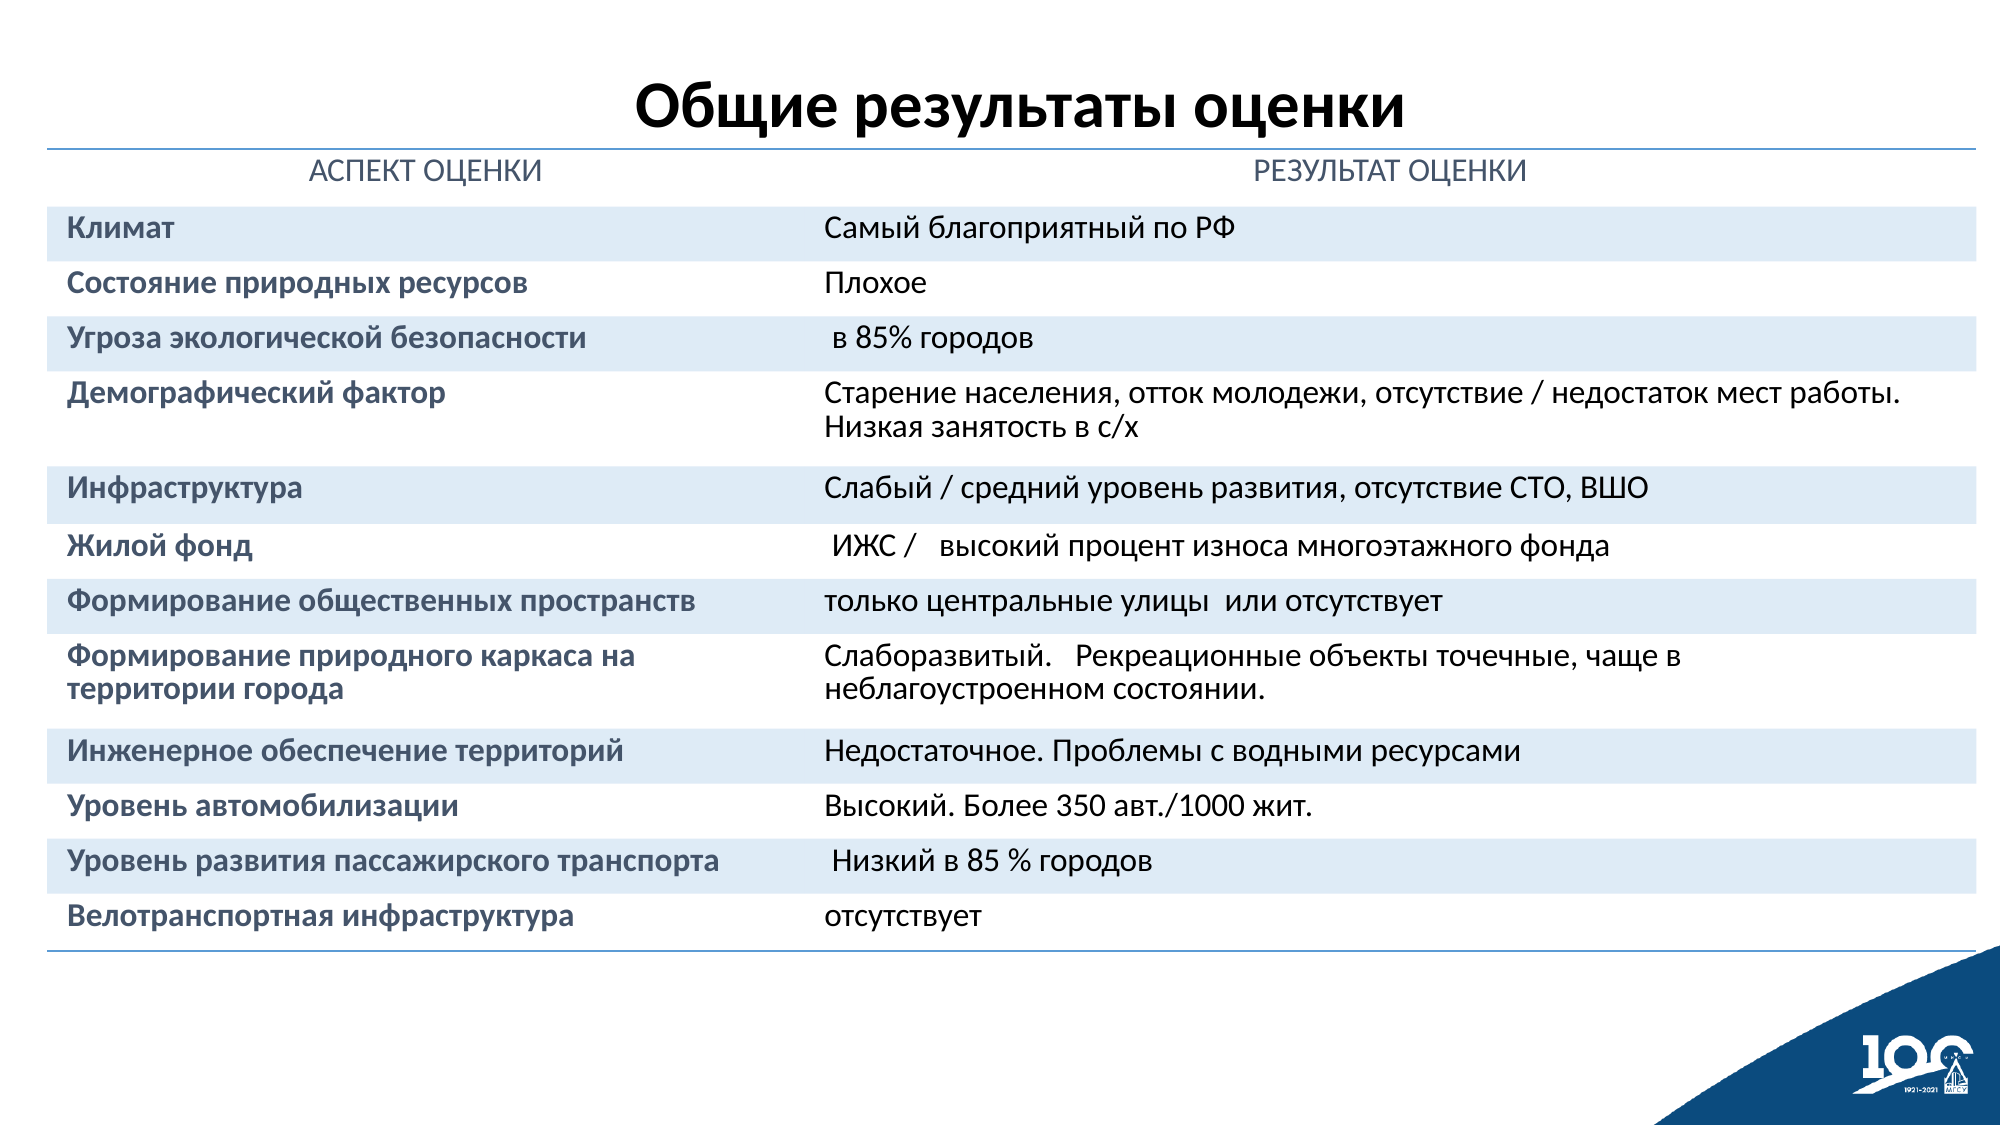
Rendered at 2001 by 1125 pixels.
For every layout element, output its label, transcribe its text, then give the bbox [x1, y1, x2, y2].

table_cell Низкий в 85 % городов [805, 839, 1976, 894]
table_cell Велотранспортная инфраструктура [47, 894, 805, 950]
table_header РЕЗУЛЬТАТ ОЦЕНКИ [805, 150, 1976, 207]
text_box Общие результаты оценки [257, 53, 1785, 148]
table_cell Инженерное обеспечение территорий [47, 729, 805, 784]
table_cell Формирование природного каркаса на территории города [47, 634, 805, 729]
table_cell Состояние природных ресурсов [47, 261, 805, 316]
table_cell Демографический фактор [47, 371, 805, 466]
table_cell Слабый / средний уровень развития, отсутствие СТО, ВШО [805, 466, 1976, 524]
picture [528, 296, 2000, 1125]
table_cell отсутствует [805, 894, 1976, 950]
table_cell ИЖС / высокий процент износа многоэтажного фонда [805, 524, 1976, 579]
table_cell Уровень автомобилизации [47, 784, 805, 839]
table_cell Высокий. Более 350 авт./1000 жит. [805, 784, 1976, 839]
table_header АСПЕКТ ОЦЕНКИ [47, 150, 805, 207]
table_cell Угроза экологической безопасности [47, 316, 805, 371]
table_cell Уровень развития пассажирского транспорта [47, 839, 805, 894]
table_cell только центральные улицы или отсутствует [805, 579, 1976, 634]
table_cell Самый благоприятный по РФ [805, 207, 1976, 261]
table_cell Слаборазвитый. Рекреационные объекты точечные, чаще в неблагоустроенном состоянии. [805, 634, 1976, 729]
table_cell Формирование общественных пространств [47, 579, 805, 634]
table_cell Плохое [805, 261, 1976, 316]
table_cell Старение населения, отток молодежи, отсутствие / недостаток мест работы. Низкая занятость в с/х [805, 371, 1976, 466]
table_cell Климат [47, 207, 805, 261]
table_cell Недостаточное. Проблемы с водными ресурсами [805, 729, 1976, 784]
table_cell в 85% городов [805, 316, 1976, 371]
table_cell Жилой фонд [47, 524, 805, 579]
table_cell Инфраструктура [47, 466, 805, 524]
